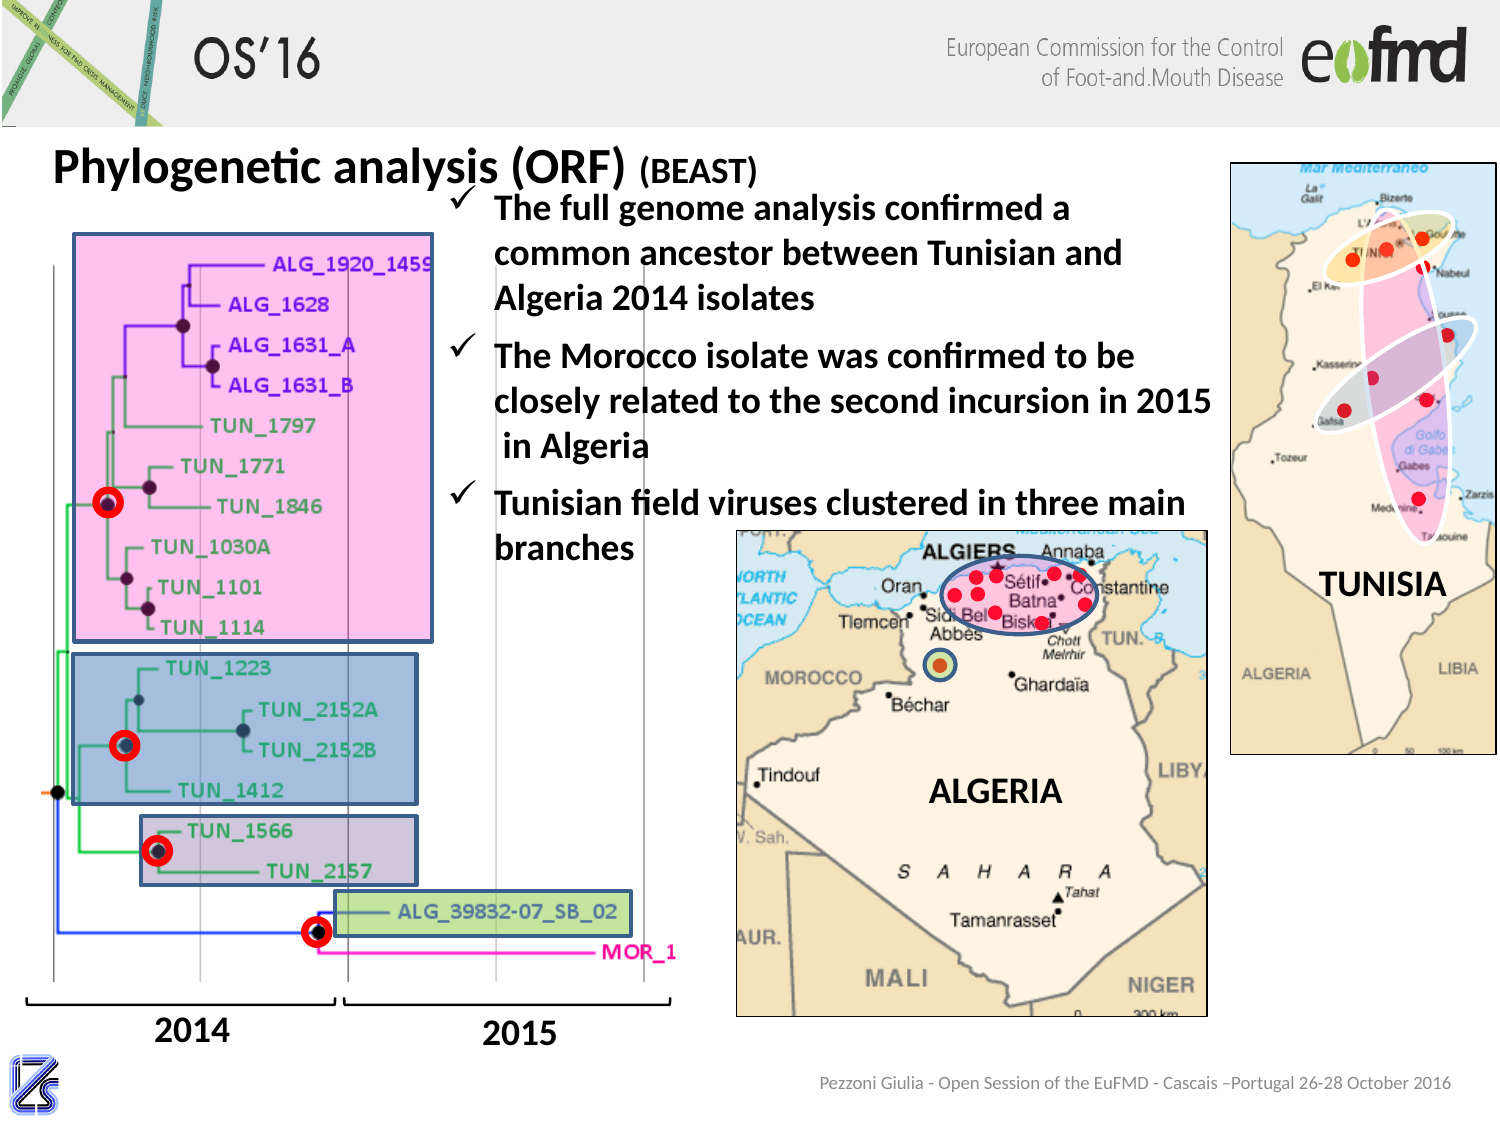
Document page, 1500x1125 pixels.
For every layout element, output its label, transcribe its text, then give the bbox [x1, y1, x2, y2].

text_box [72, 232, 432, 241]
text_box 2015 [467, 1006, 573, 1061]
picture [40, 242, 698, 982]
text_box The full genome analysis confirmed a common ancestor between Tunisian and Algeria 2014 isolates The Morocco isolate was confirmed to be closely related to the second incursion in 2015 in Algeria Tunisian field viruses clustered in three main branches [432, 175, 1226, 634]
text_box [25, 997, 336, 1006]
picture [736, 531, 1207, 1017]
text_box [343, 997, 671, 1006]
picture [1231, 163, 1496, 754]
picture [2, 0, 1500, 127]
picture [0, 1051, 66, 1121]
title Phylogenetic analysis (ORF) (BEAST) [0, 125, 928, 246]
text_box 2014 [139, 1006, 245, 1058]
